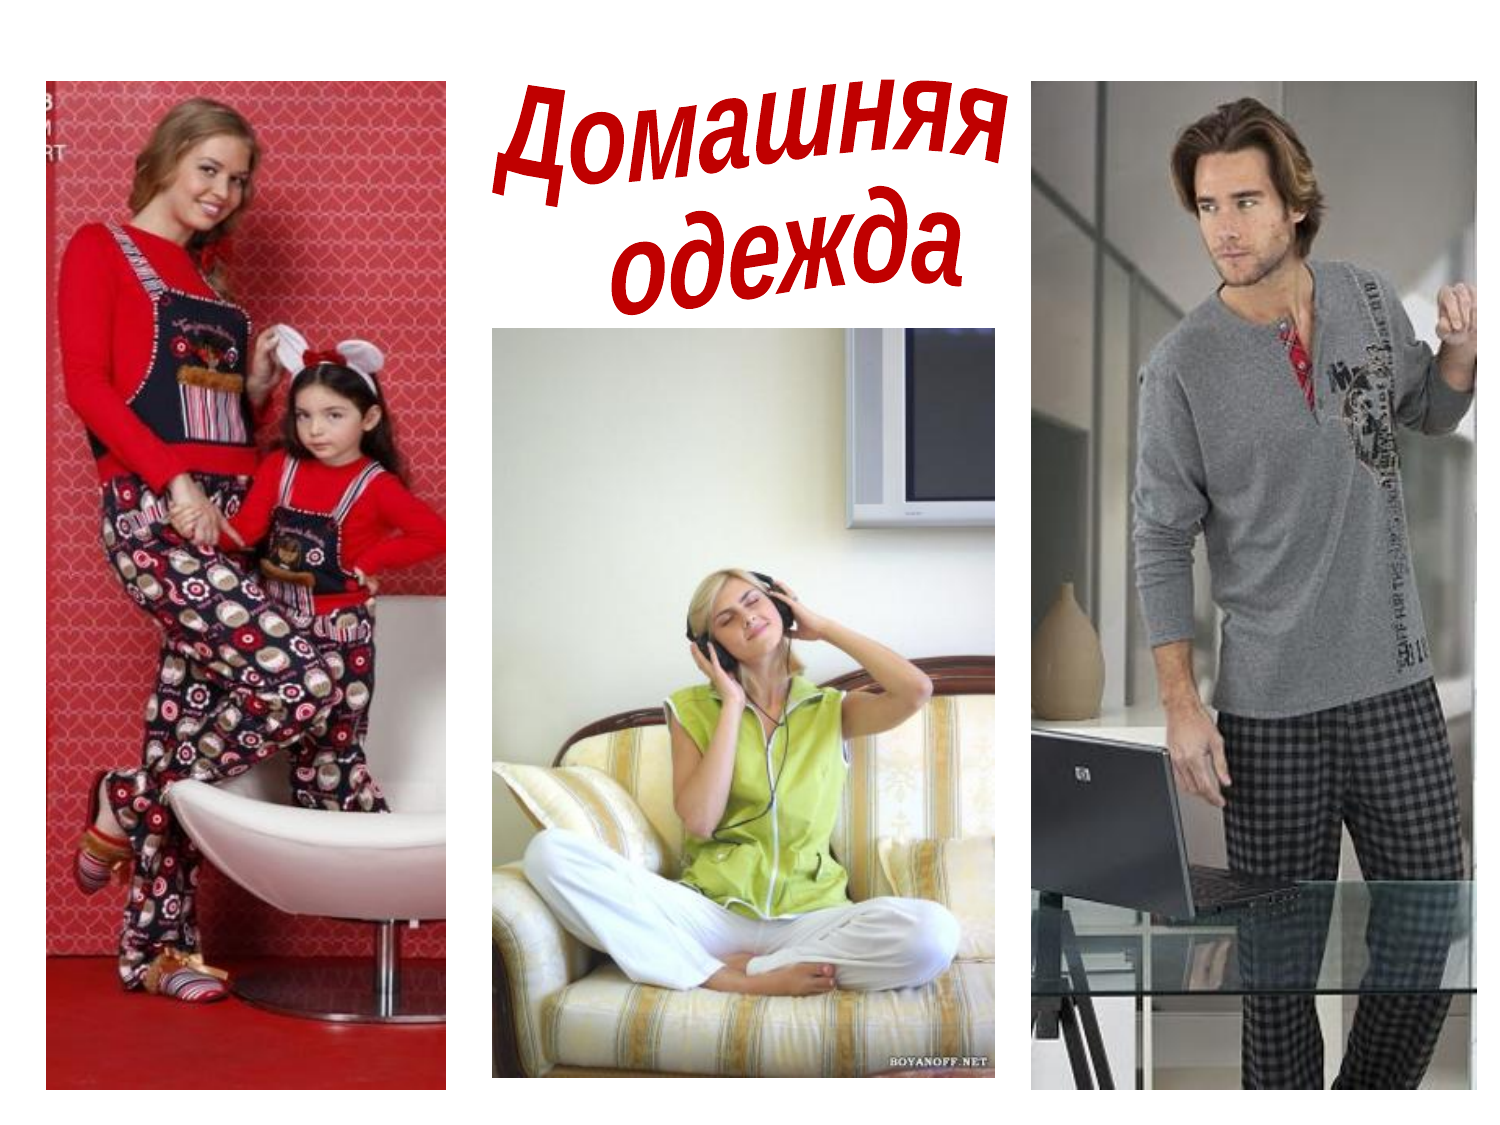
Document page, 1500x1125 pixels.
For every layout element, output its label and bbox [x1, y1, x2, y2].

picture [1031, 81, 1477, 1091]
picture [46, 81, 446, 1091]
picture [491, 327, 995, 1079]
